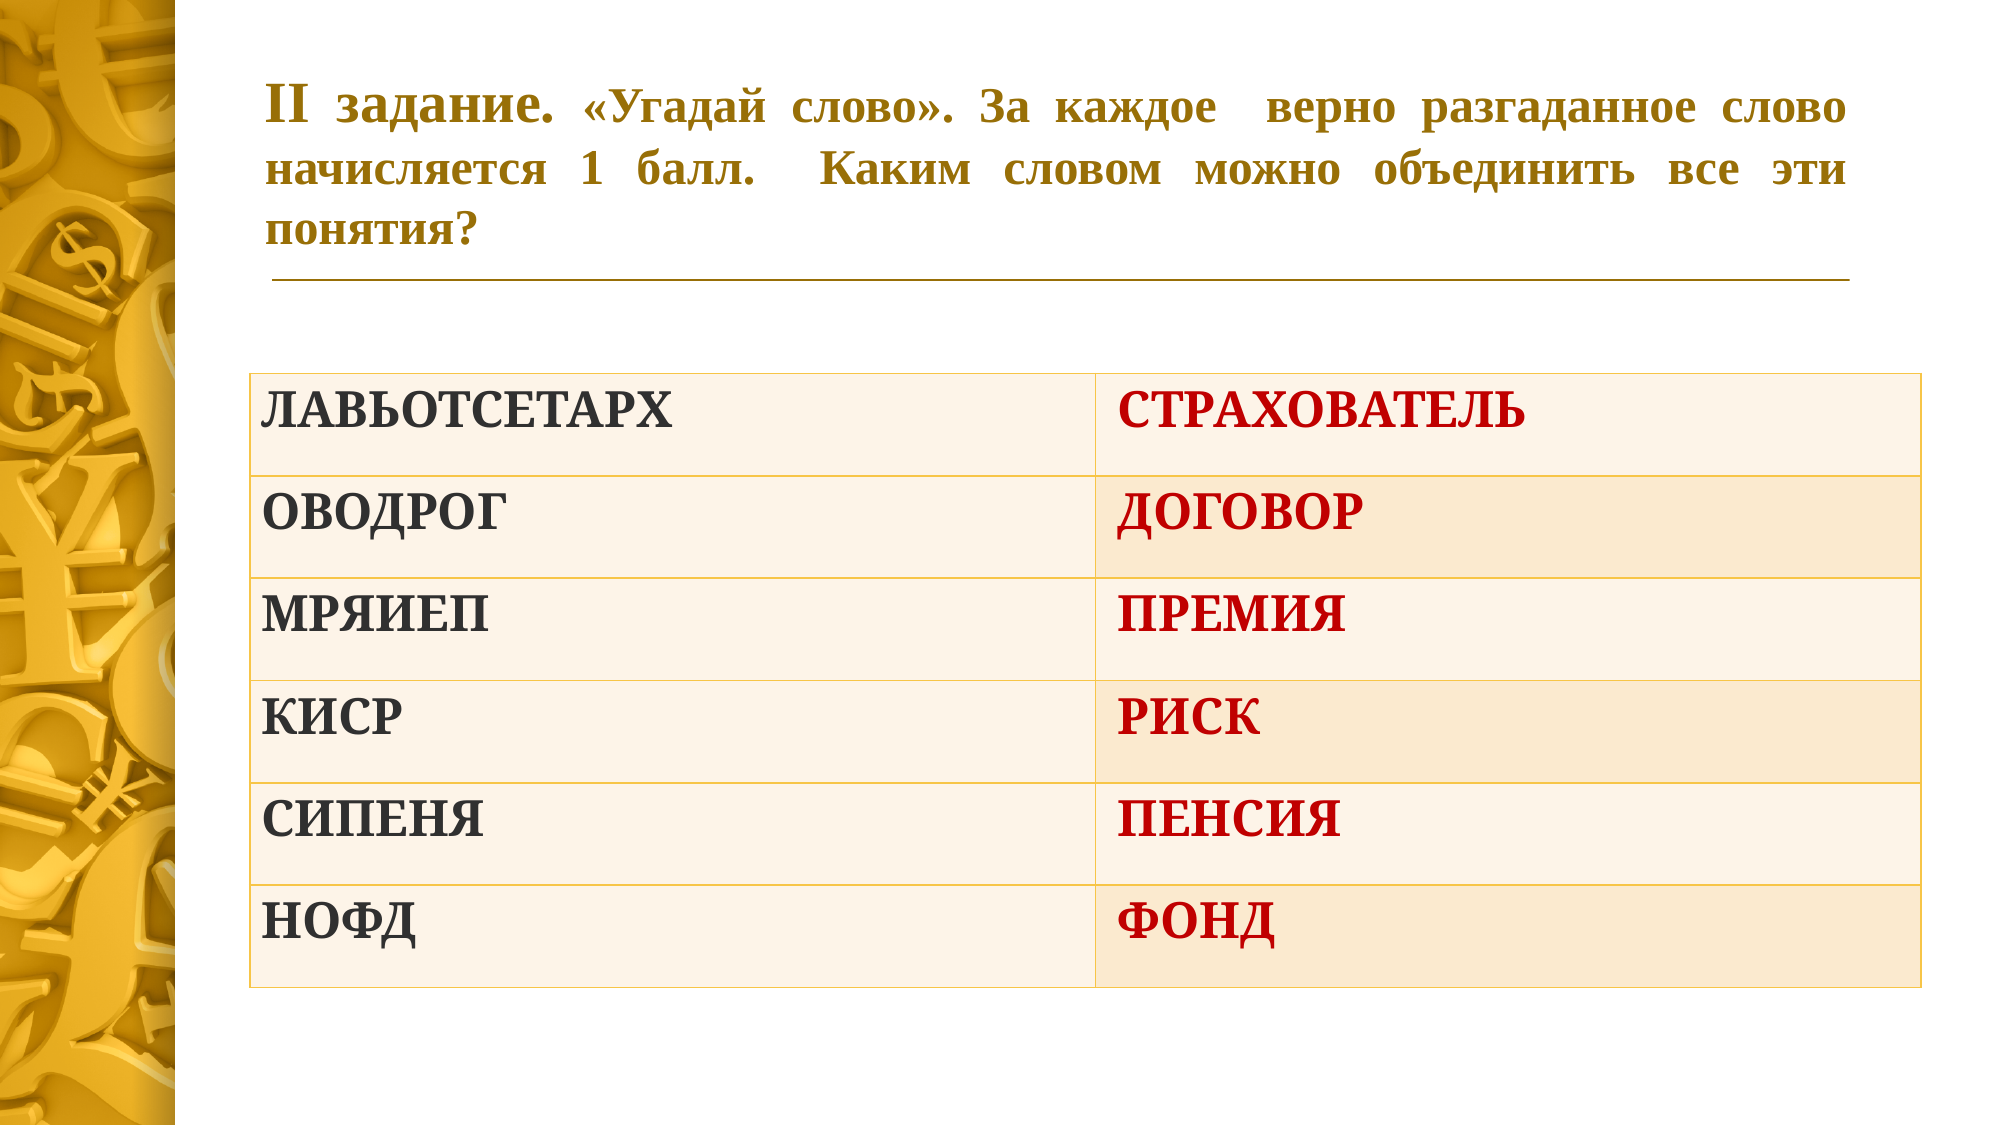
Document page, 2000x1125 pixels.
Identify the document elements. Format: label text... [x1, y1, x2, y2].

title II задание. «Угадай слово». За каждое верно разгаданное слово начисляется 1 балл. Каким словом можно объединить все эти понятия? [249, 54, 1863, 362]
table_header СТРАХОВАТЕЛЬ [1096, 374, 1920, 475]
table_cell ФОНД [1096, 886, 1920, 987]
table_cell ПРЕМИЯ [1096, 579, 1920, 680]
table_cell НОФД [251, 886, 1095, 987]
table_cell РИСК [1096, 681, 1920, 782]
picture [0, 0, 175, 1125]
table_cell ОВОДРОГ [251, 477, 1095, 577]
table_cell МРЯИЕП [251, 579, 1095, 680]
table_cell КИСР [251, 681, 1095, 782]
table_cell ДОГОВОР [1096, 477, 1920, 577]
table_header ЛАВЬОТСЕТАРХ [251, 374, 1095, 475]
table_cell ПЕНСИЯ [1096, 784, 1920, 884]
table_cell СИПЕНЯ [251, 784, 1095, 884]
